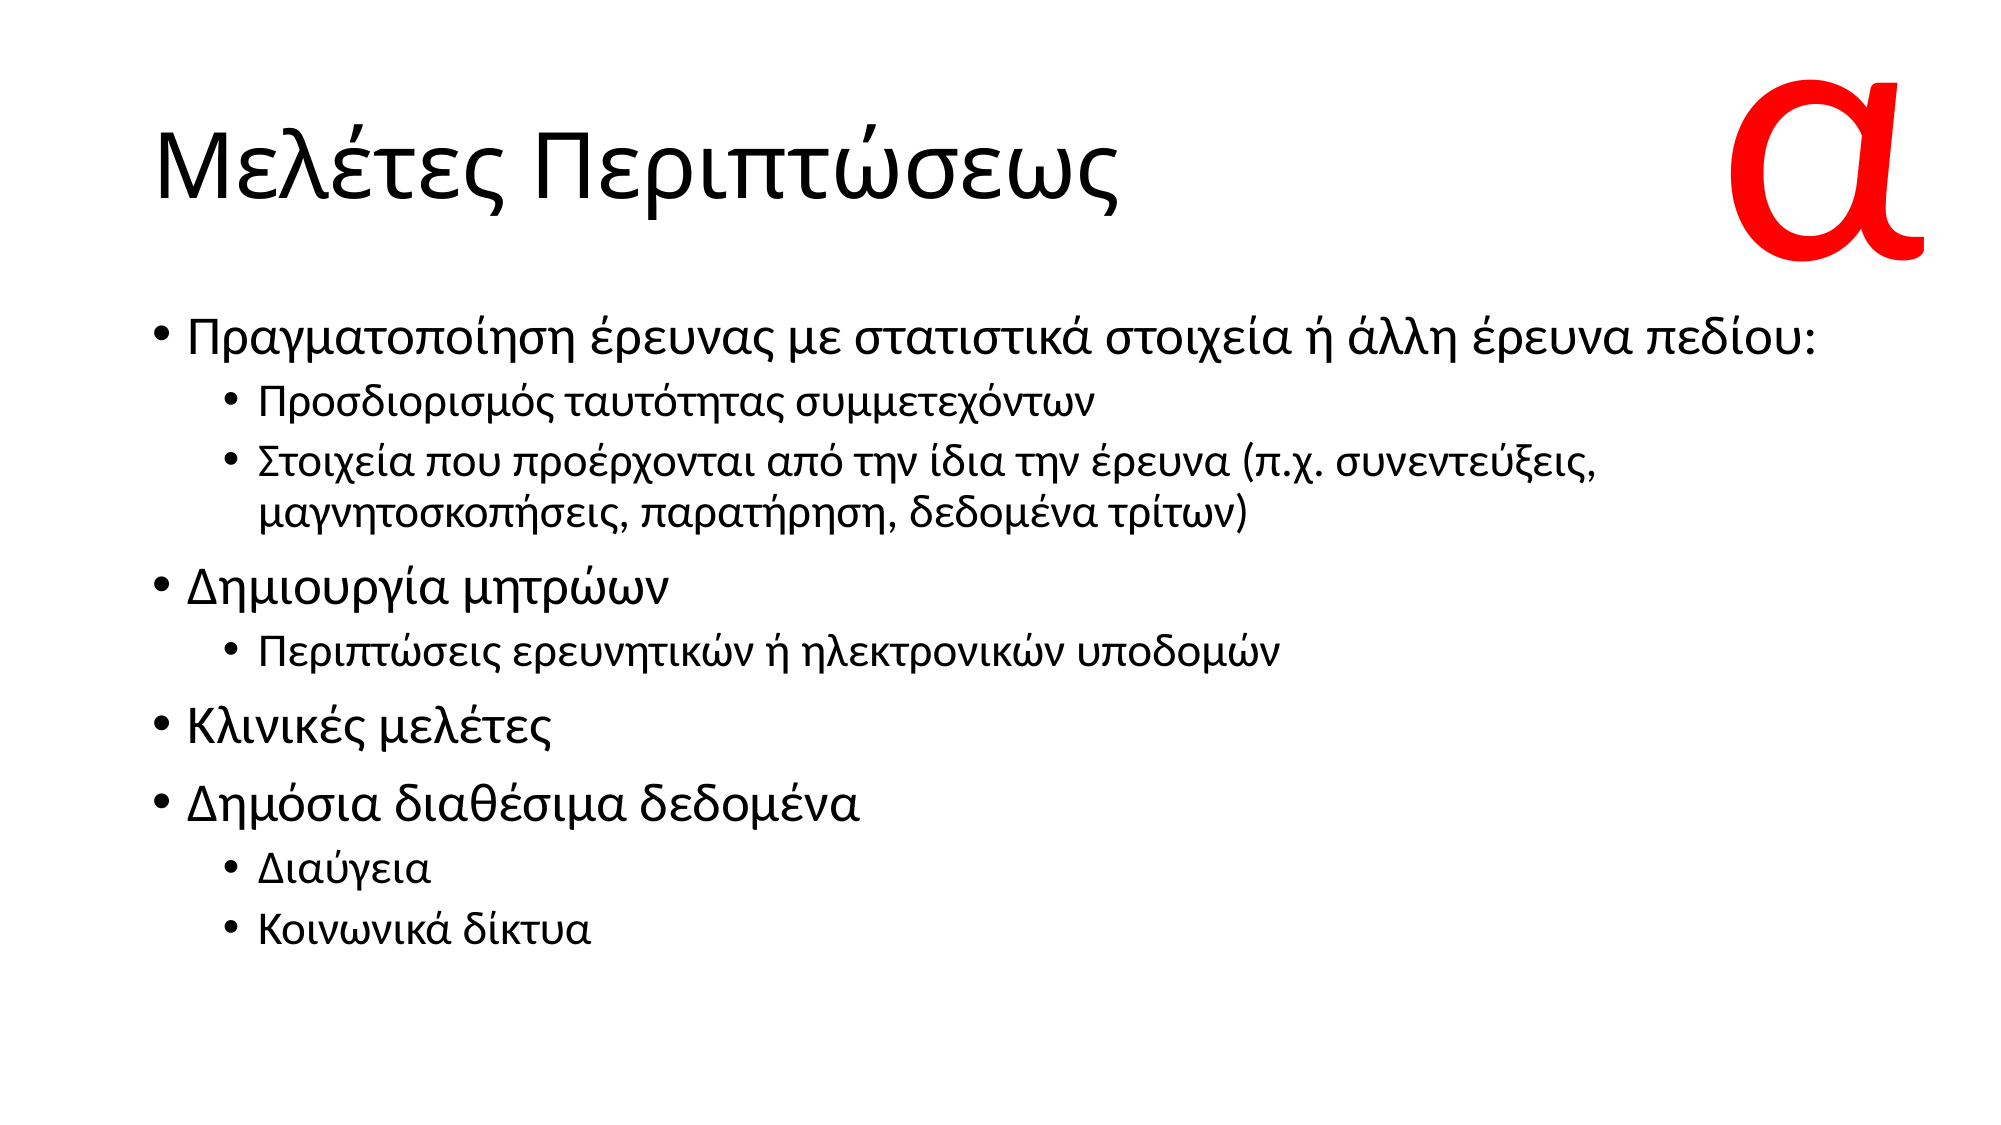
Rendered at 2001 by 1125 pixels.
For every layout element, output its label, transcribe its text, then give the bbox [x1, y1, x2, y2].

text_box α [1711, 0, 1933, 339]
title Μελέτες Περιπτώσεως [137, 59, 1711, 278]
list Πραγματοποίηση έρευνας με στατιστικά στοιχεία ή άλλη έρευνα πεδίου: Προσδιορισμός ταυτότητας συμμετεχόντων Στοιχεία που προέρχονται από την ίδια την έρευνα (π.χ. συνεντεύξεις, μαγνητοσκοπήσεις, παρατήρηση, δεδομένα τρίτων) Δημιουργία μητρώων Περιπτώσεις ερευνητικών ή ηλεκτρονικών υποδομών Κλινικές μελέτες Δημόσια διαθέσιμα δεδομένα Διαύγεια Κοινωνικά δίκτυα [137, 299, 1863, 1014]
